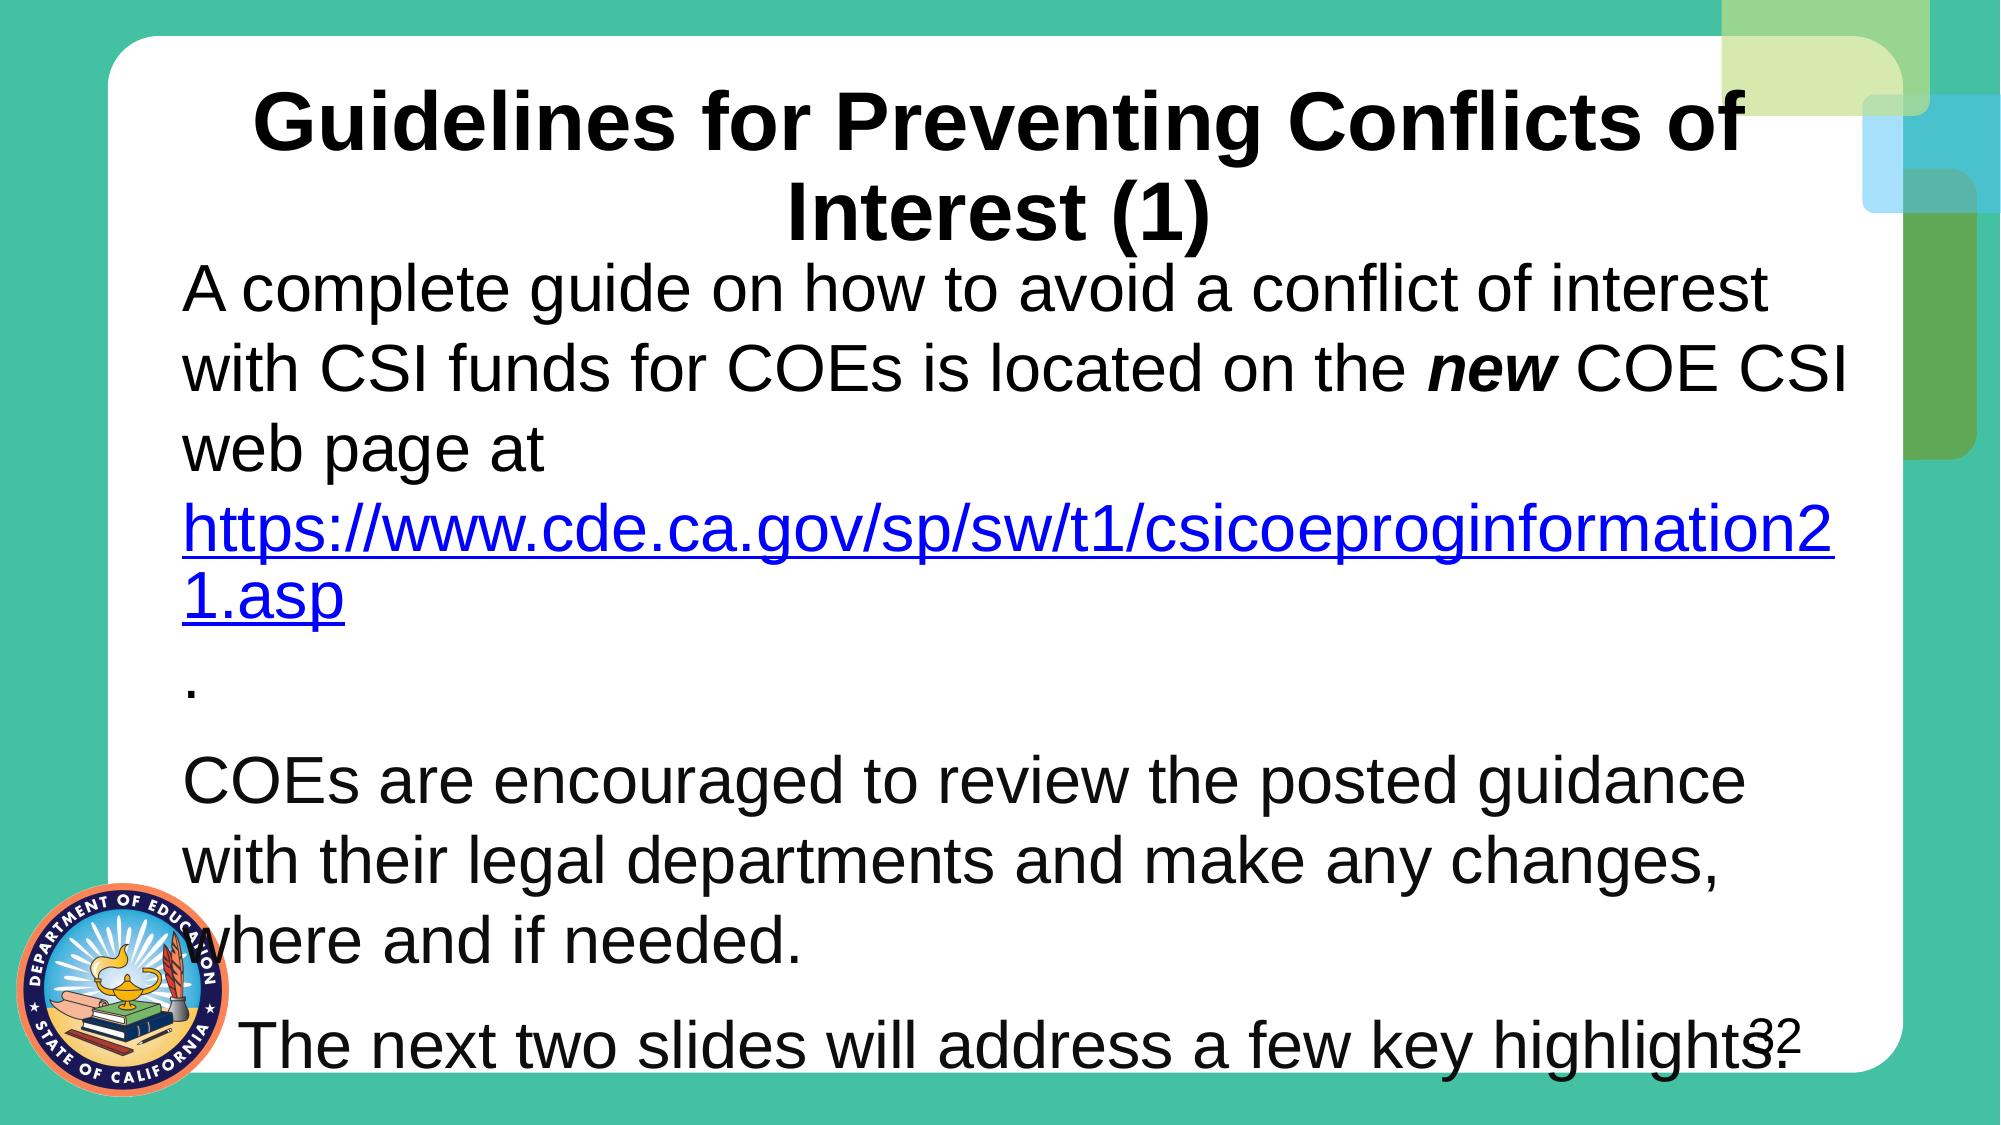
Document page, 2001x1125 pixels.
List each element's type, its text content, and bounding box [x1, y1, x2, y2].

picture [16, 883, 229, 1097]
list A complete guide on how to avoid a conflict of interest with CSI funds for COEs is located on the new COE CSI web page at https://www.cde.ca.gov/sp/sw/t1/csicoeproginformation21.asp. COEs are encouraged to review the posted guidance with their legal departments and make any changes, where and if needed. The next two slides will address a few key highlights. [122, 237, 1877, 1004]
title Guidelines for Preventing Conflicts of Interest (1) [222, 59, 1778, 237]
slide_number 32 [1732, 963, 1863, 1103]
